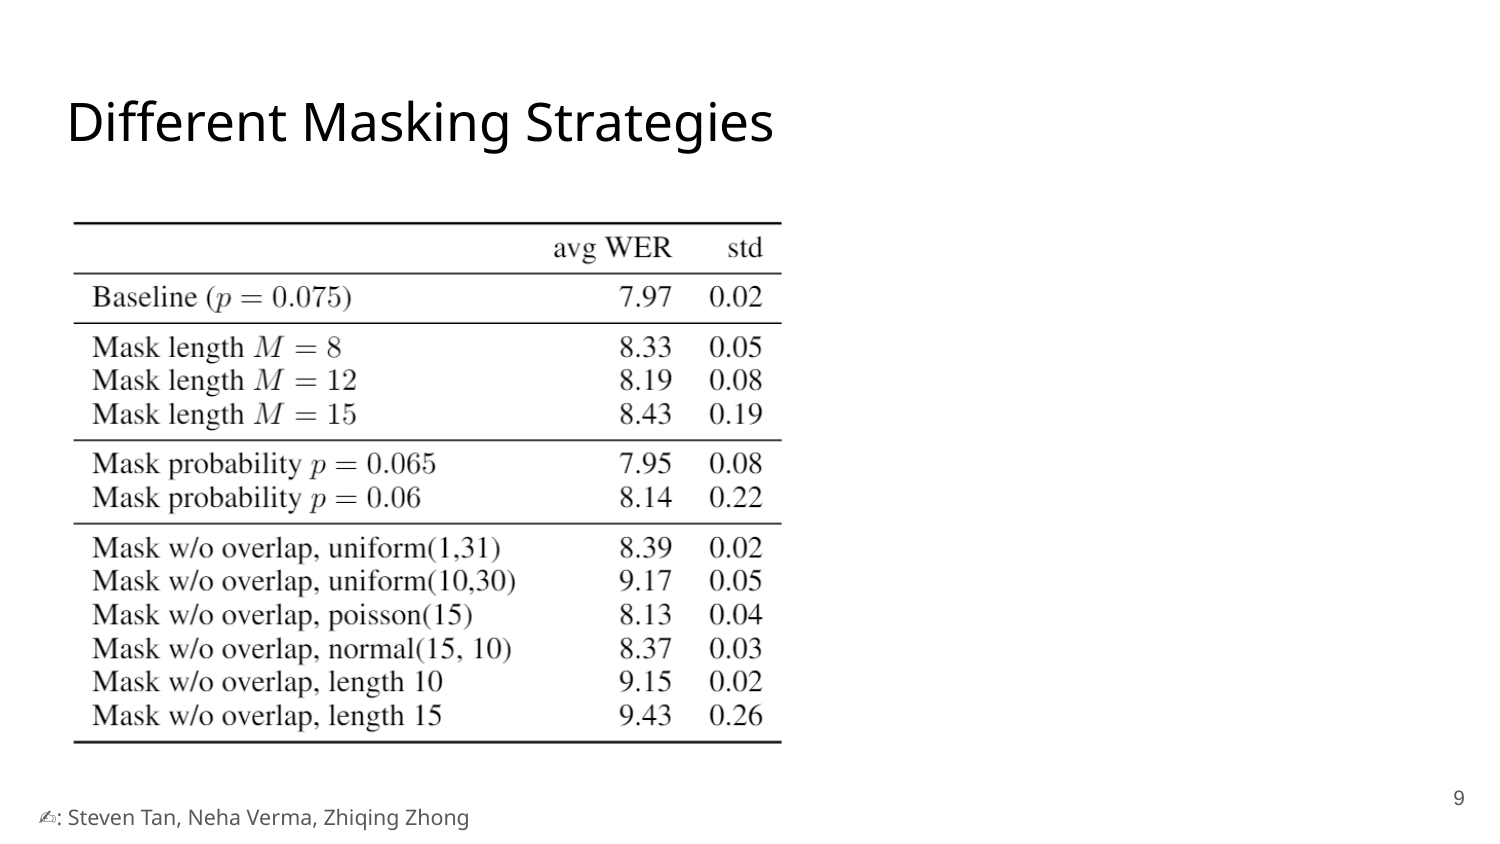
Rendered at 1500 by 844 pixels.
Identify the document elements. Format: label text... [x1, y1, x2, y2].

title Different Masking Strategies [51, 72, 1449, 167]
slide_number 9 [1389, 764, 1480, 830]
text_box ✍️: Steven Tan, Neha Verma, Zhiqing Zhong [23, 785, 542, 844]
picture [50, 215, 795, 755]
